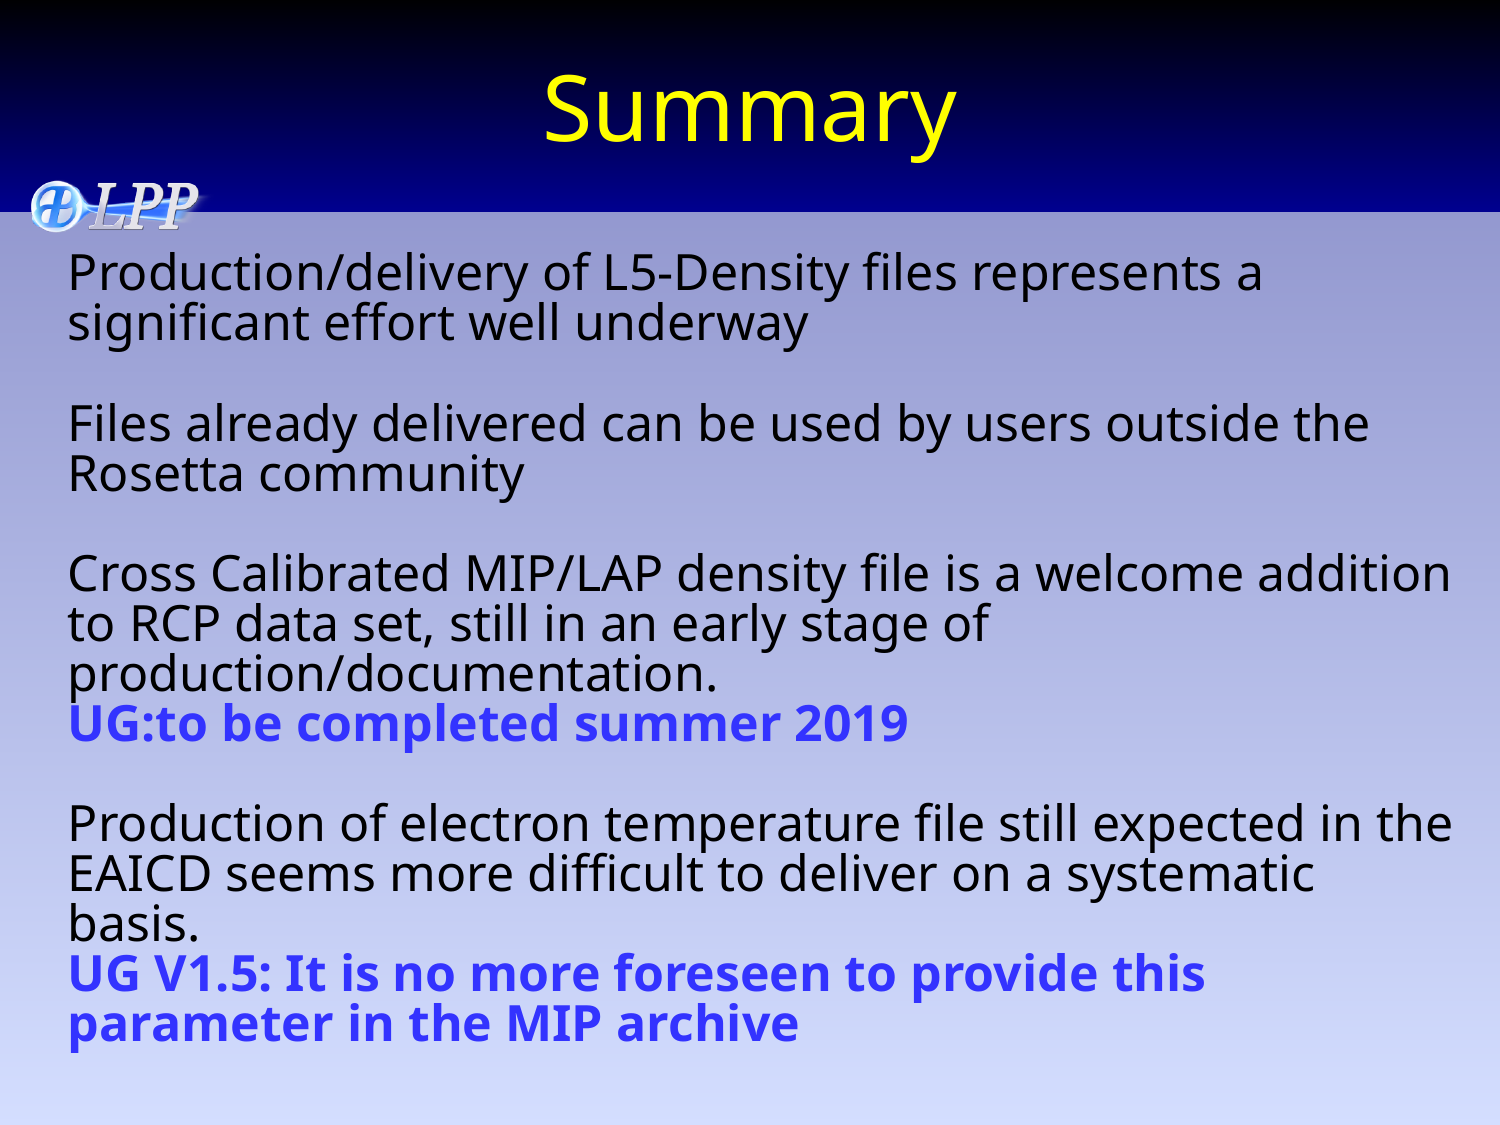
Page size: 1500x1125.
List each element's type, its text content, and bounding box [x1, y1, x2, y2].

text_box Summary [0, 42, 1500, 168]
text_box [41, 231, 1500, 389]
text_box Production/delivery of L5-Density files represents a significant effort well underway Files already delivered can be used by users outside the Rosetta community Cross Calibrated MIP/LAP density file is a welcome addition to RCP data set, still in an early stage of production/documentation. UG:to be completed summer 2019 Production of electron temperature file still expected in the EAICD seems more difficult to deliver on a systematic basis. UG V1.5: It is no more foreseen to provide this parameter in the MIP archive [53, 243, 1471, 1059]
picture [18, 176, 218, 236]
